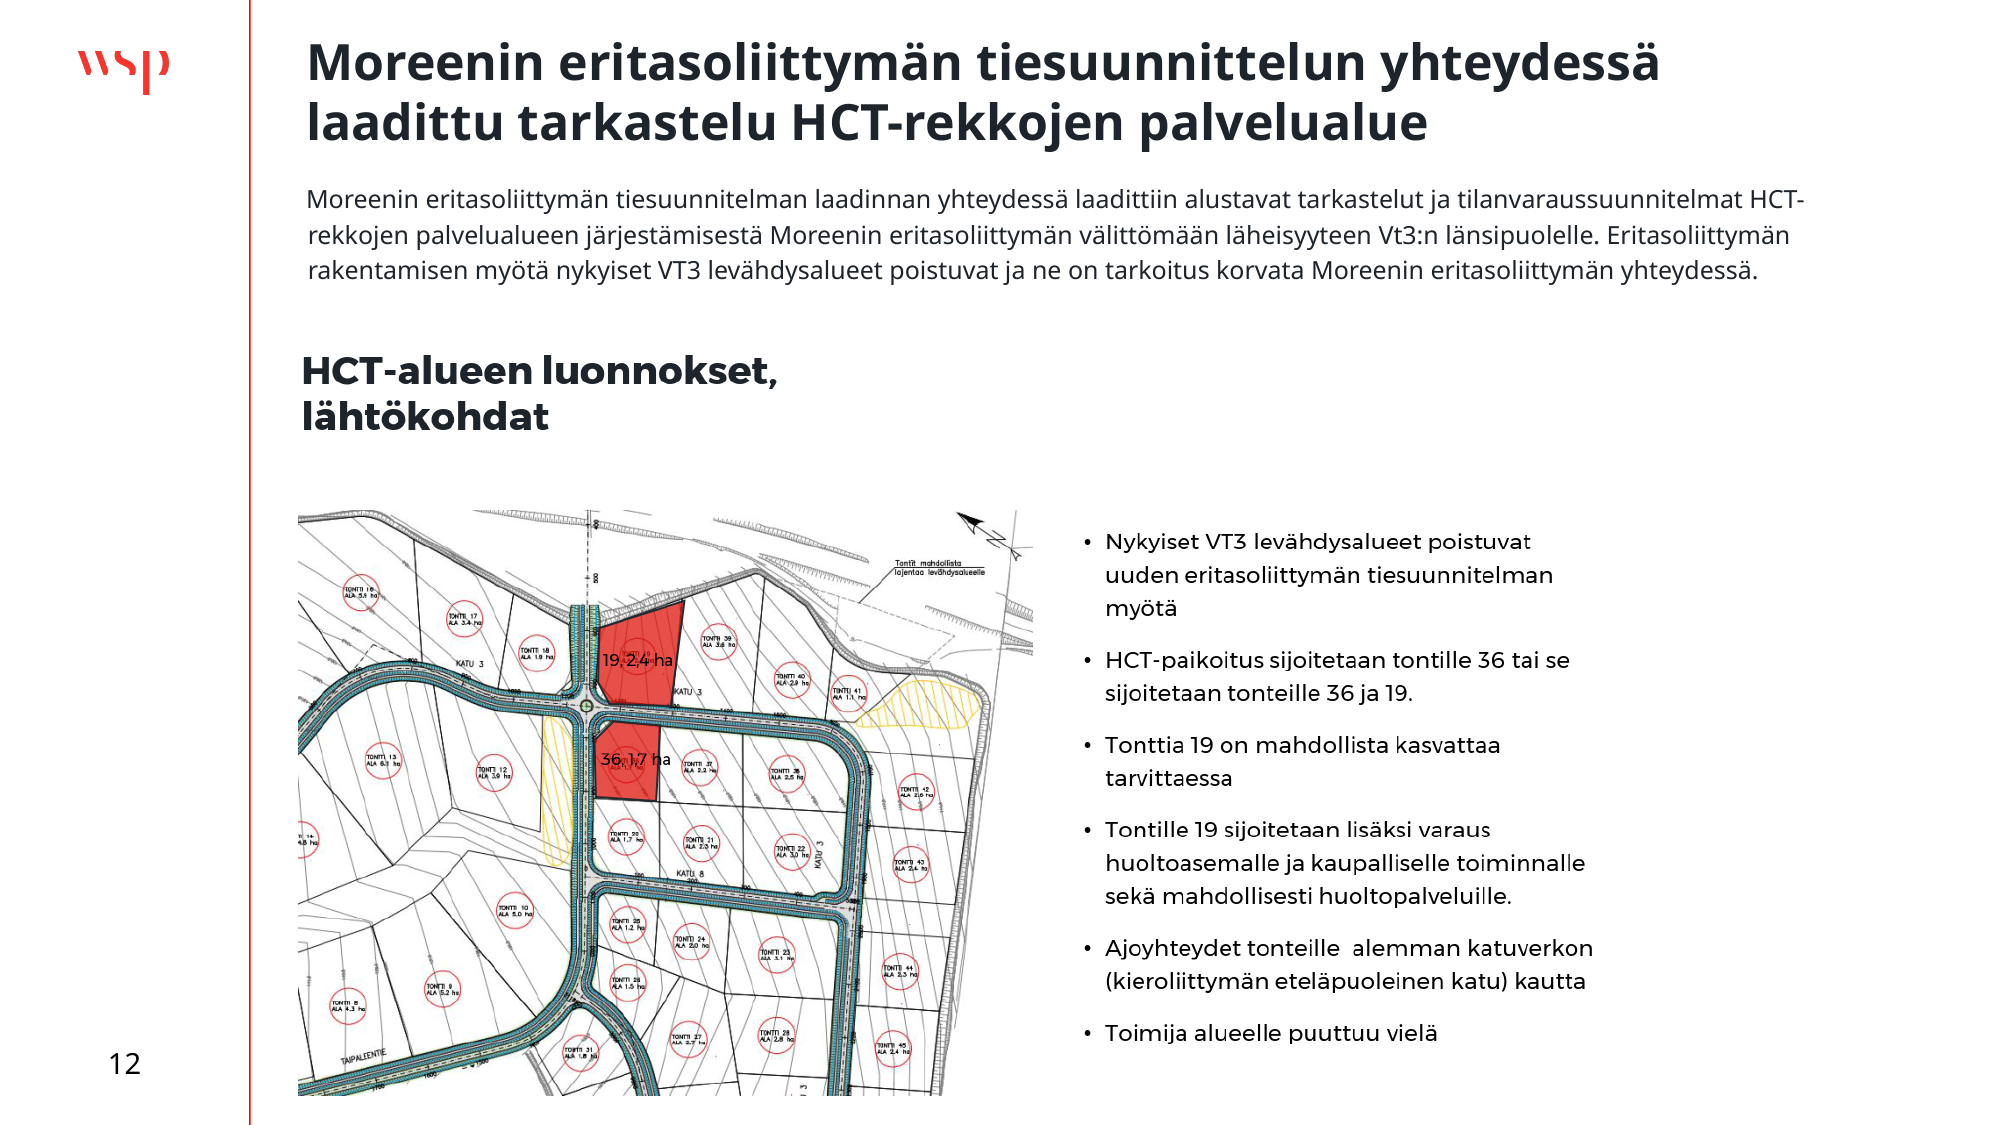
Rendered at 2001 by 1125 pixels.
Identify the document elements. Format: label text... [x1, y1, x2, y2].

picture [280, 340, 1612, 1125]
picture [78, 51, 169, 95]
title Moreenin eritasoliittymän tiesuunnittelun yhteydessä laadittu tarkastelu HCT-rekkojen palvelualue [291, 23, 1788, 165]
list Moreenin eritasoliittymän tiesuunnitelman laadinnan yhteydessä laadittiin alustavat tarkastelut ja tilanvaraussuunnitelmat HCT-rekkojen palvelualueen järjestämisestä Moreenin eritasoliittymän välittömään läheisyyteen Vt3:n länsipuolelle. Eritasoliittymän rakentamisen myötä nykyiset VT3 levähdysalueet poistuvat ja ne on tarkoitus korvata Moreenin eritasoliittymän yhteydessä. [291, 169, 1862, 784]
